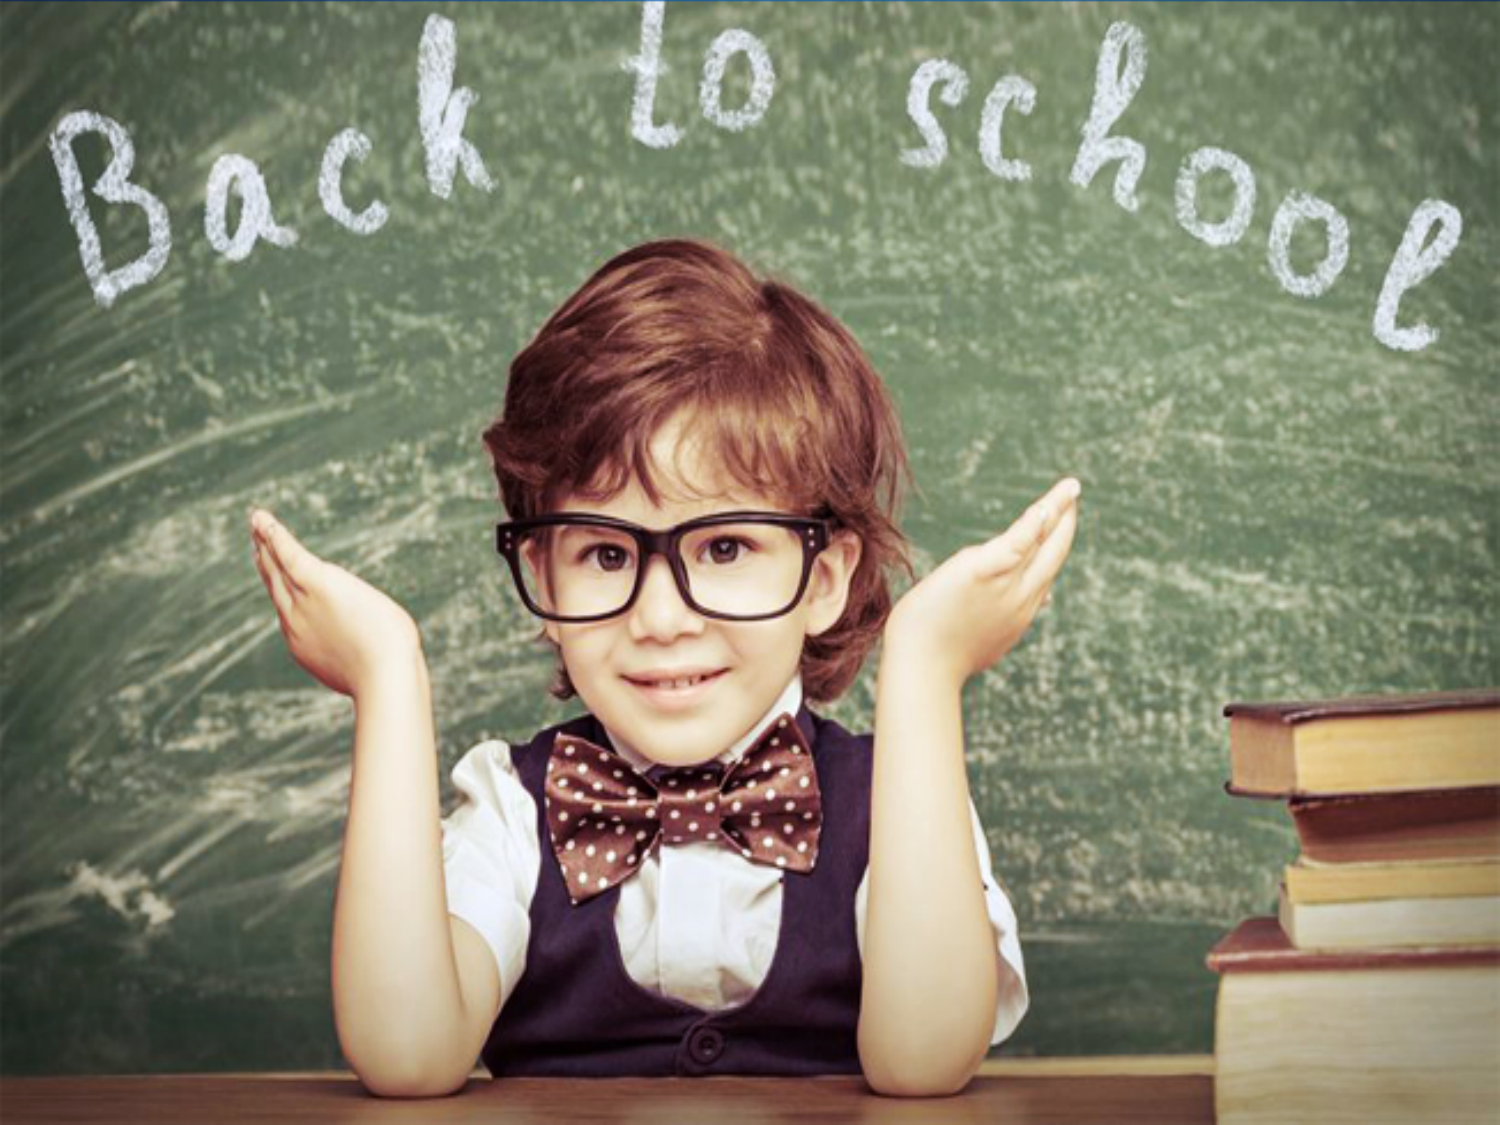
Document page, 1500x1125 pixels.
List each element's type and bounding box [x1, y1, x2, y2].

list [0, 0, 1500, 1125]
